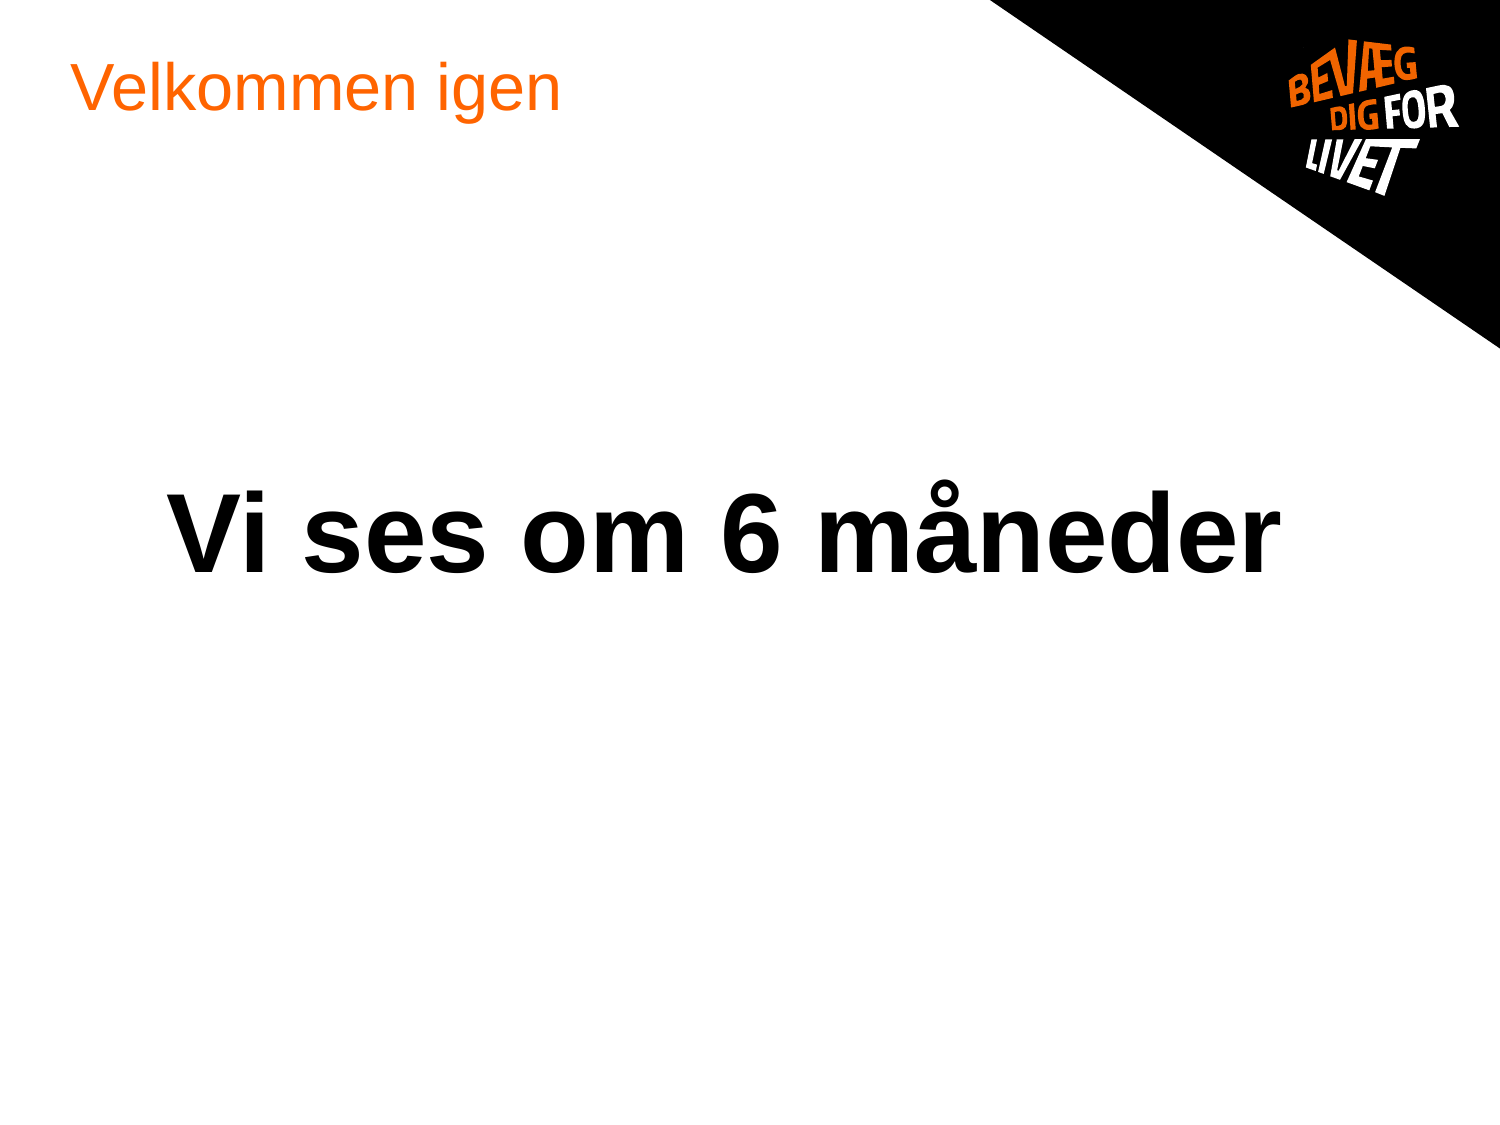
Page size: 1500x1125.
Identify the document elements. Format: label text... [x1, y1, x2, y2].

list Vi ses om 6 måneder [112, 468, 1338, 1014]
title Velkommen igen [70, 43, 1022, 228]
